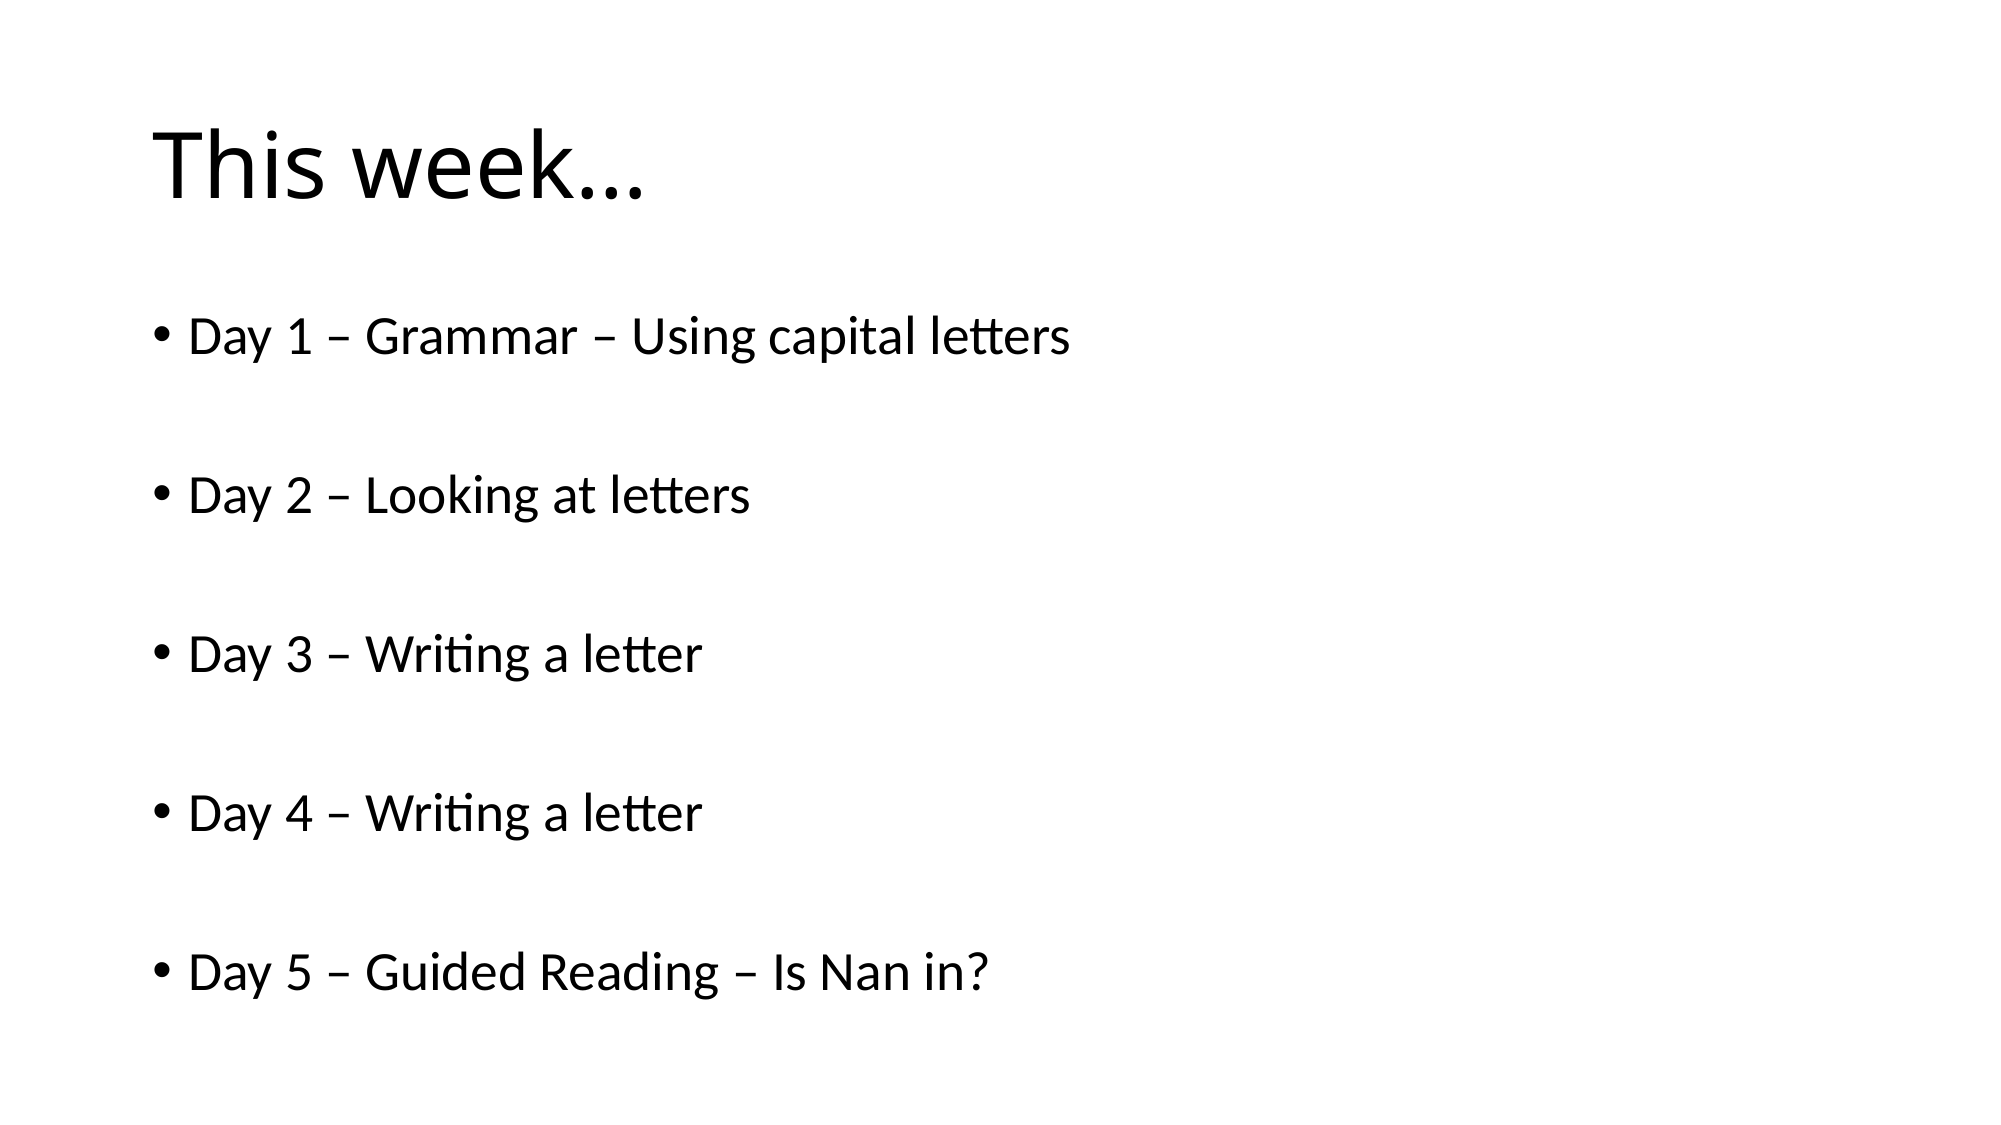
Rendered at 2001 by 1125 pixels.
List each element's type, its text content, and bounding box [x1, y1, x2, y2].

list Day 1 – Grammar – Using capital letters Day 2 – Looking at letters Day 3 – Writing a letter Day 4 – Writing a letter Day 5 – Guided Reading – Is Nan in? [137, 299, 1863, 1014]
title This week… [137, 59, 1863, 278]
